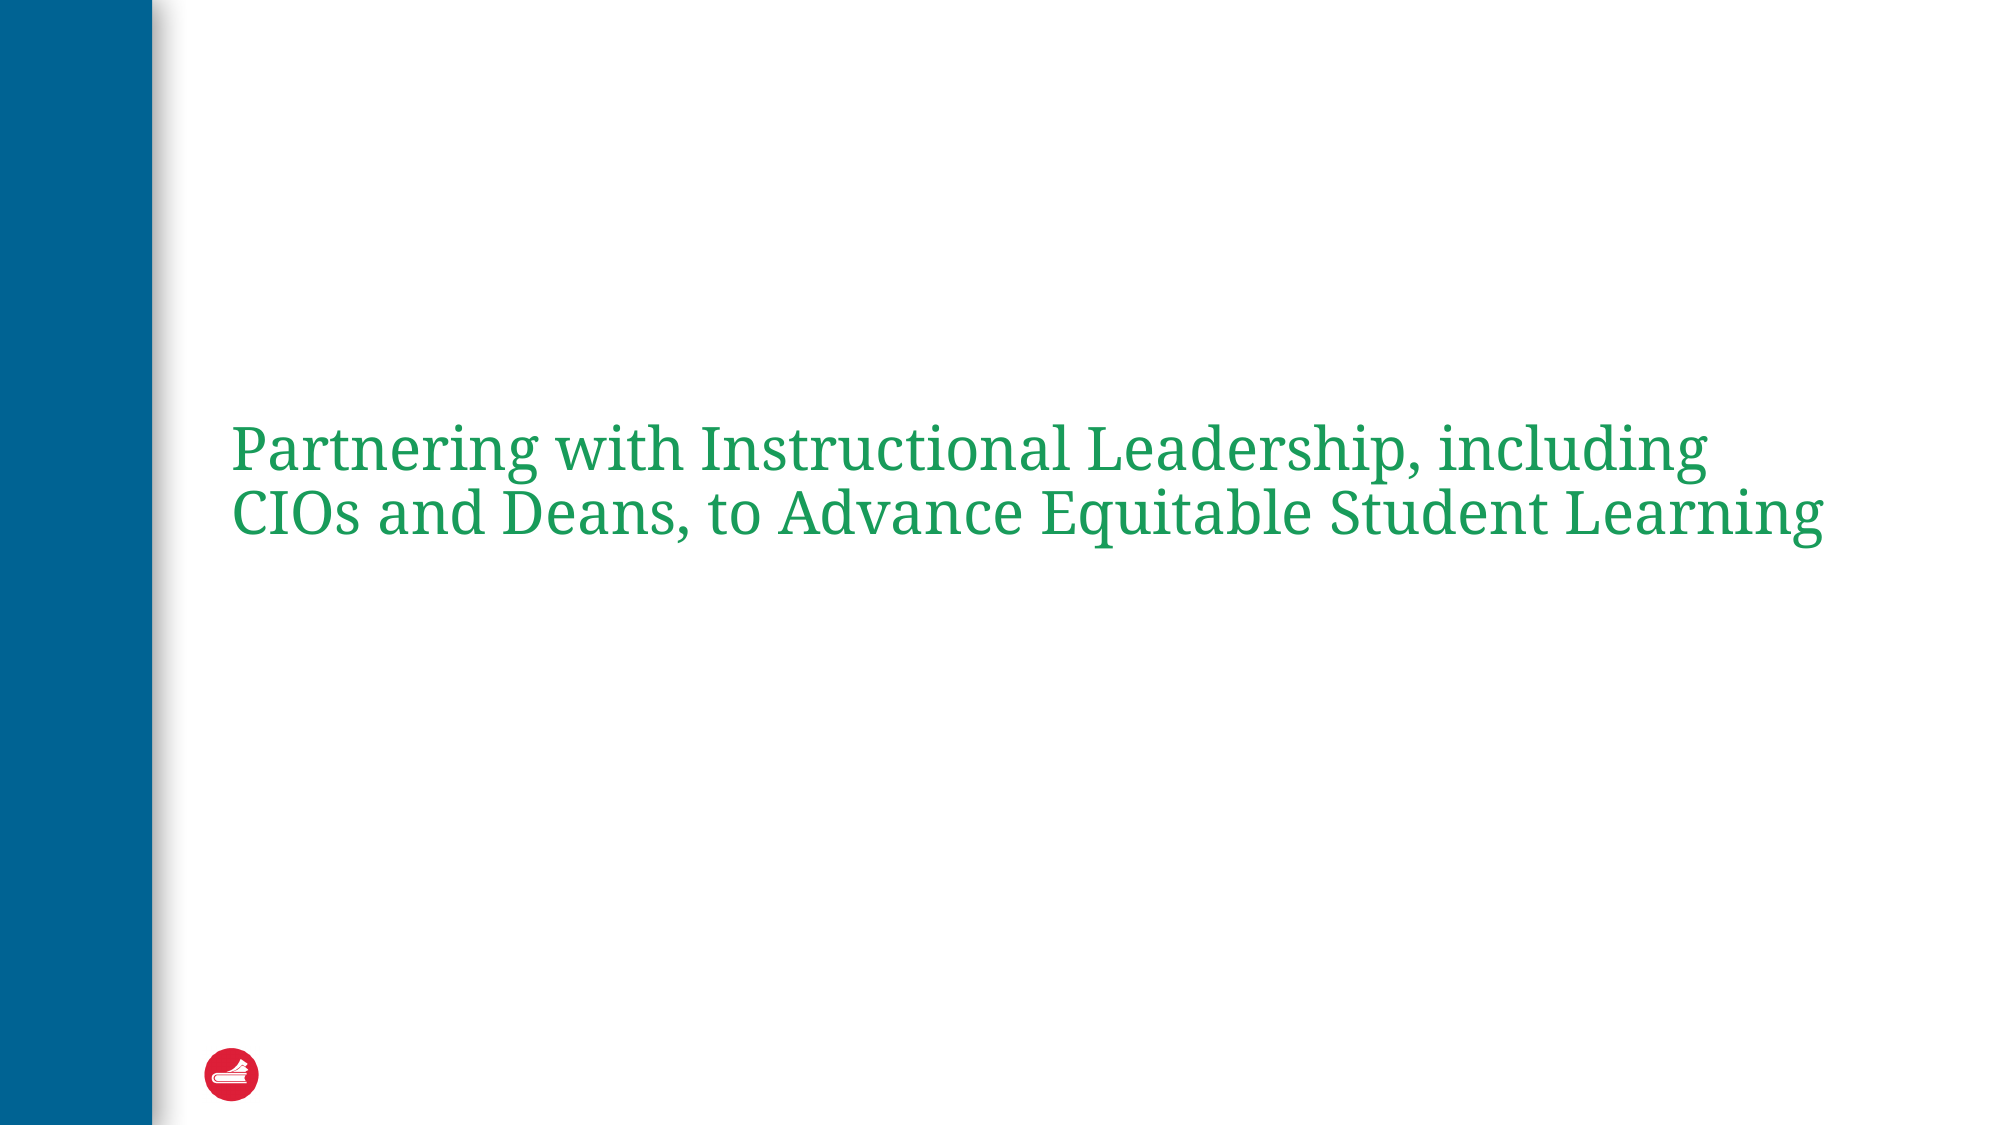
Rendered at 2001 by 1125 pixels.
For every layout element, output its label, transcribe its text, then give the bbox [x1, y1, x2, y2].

picture [202, 1046, 260, 1103]
title Partnering with Instructional Leadership, including CIOs and Deans, to Advance Equitable Student Learning [211, 374, 1860, 592]
